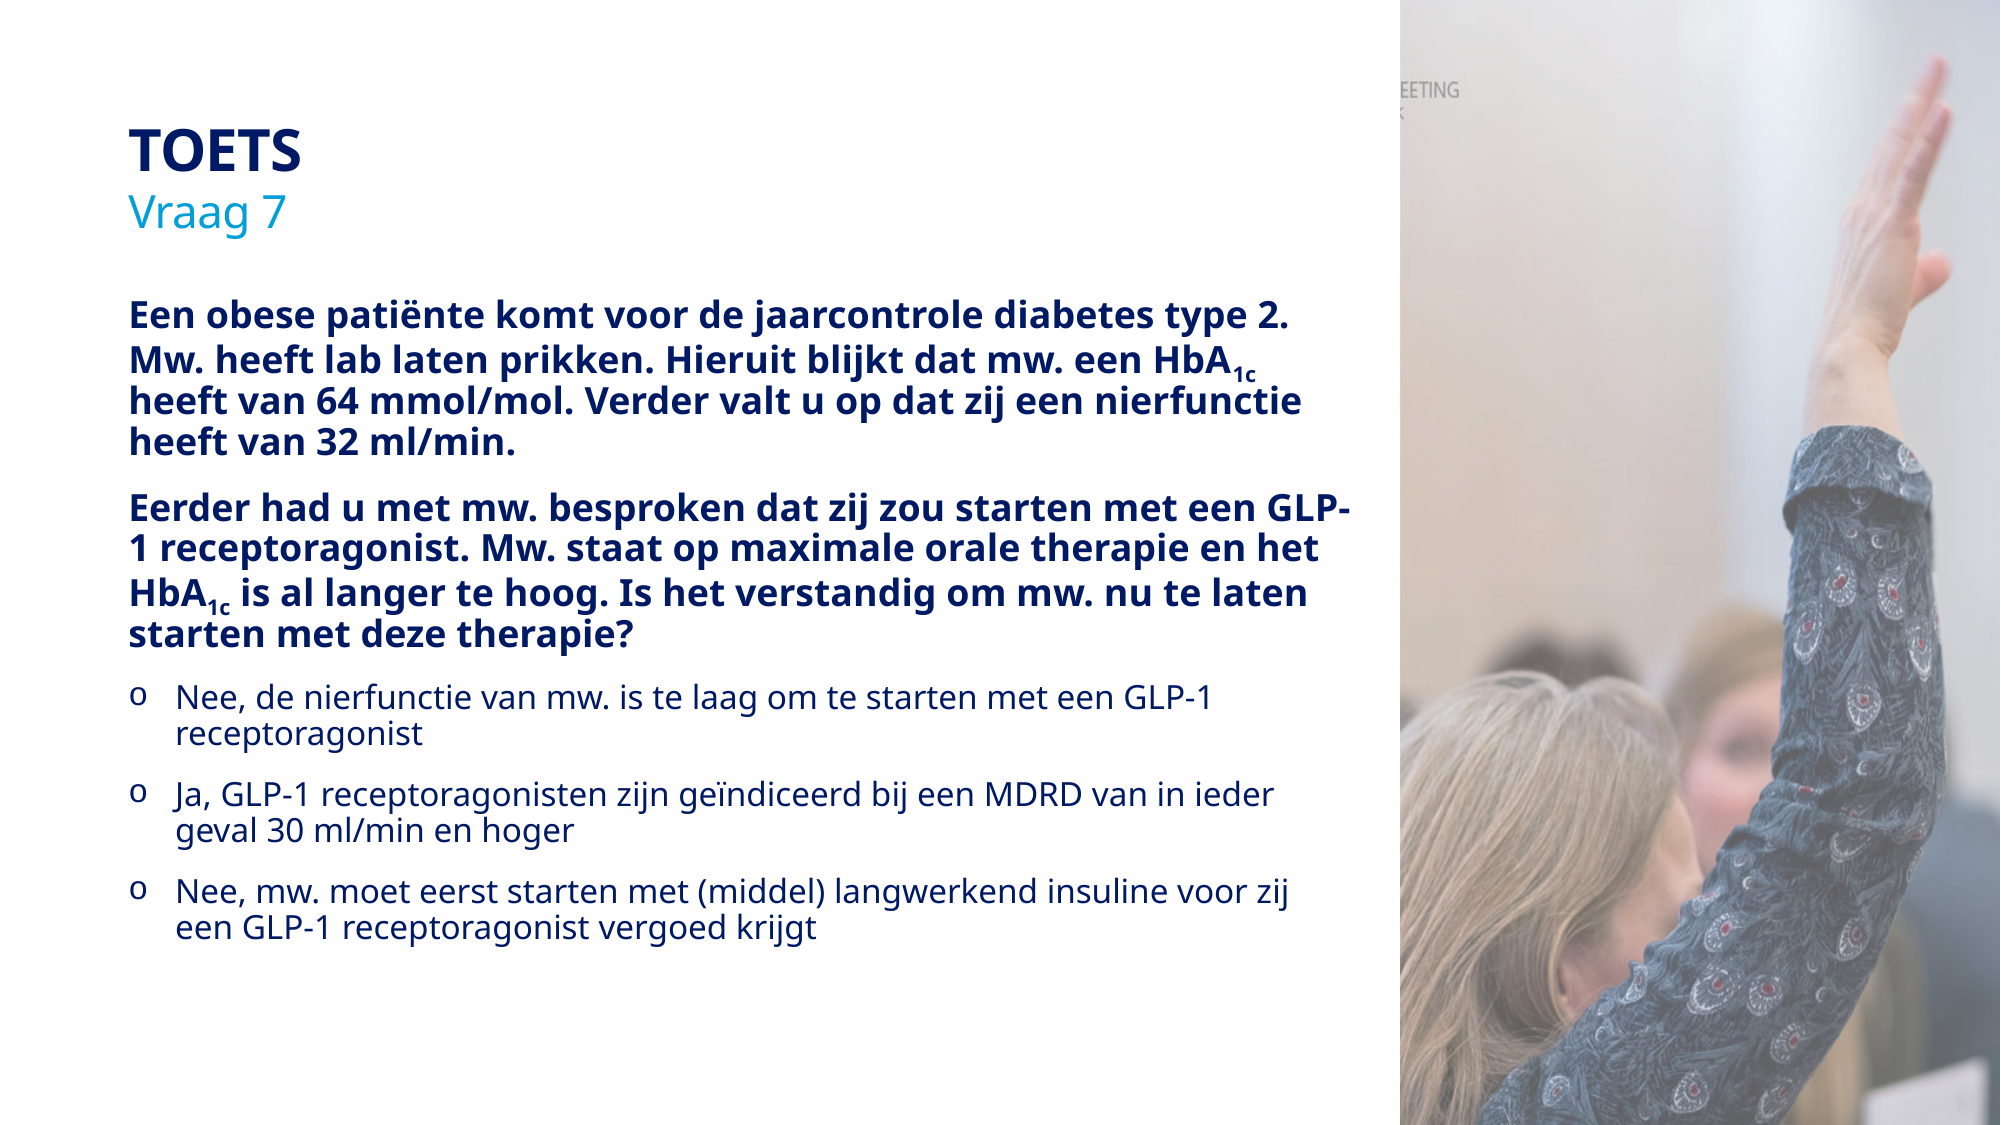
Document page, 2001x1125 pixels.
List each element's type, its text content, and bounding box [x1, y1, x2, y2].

list Een obese patiënte komt voor de jaarcontrole diabetes type 2. Mw. heeft lab laten prikken. Hieruit blijkt dat mw. een HbA1c heeft van 64 mmol/mol. Verder valt u op dat zij een nierfunctie heeft van 32 ml/min. Eerder had u met mw. besproken dat zij zou starten met een GLP-1 receptoragonist. Mw. staat op maximale orale therapie en het HbA1c is al langer te hoog. Is het verstandig om mw. nu te laten starten met deze therapie? Nee, de nierfunctie van mw. is te laag om te starten met een GLP-1 receptoragonist Ja, GLP-1 receptoragonisten zijn geïndiceerd bij een MDRD van in ieder geval 30 ml/min en hoger Nee, mw. moet eerst starten met (middel) langwerkend insuline voor zij een GLP-1 receptoragonist vergoed krijgt [128, 296, 1353, 1061]
title TOETS Vraag 7 [128, 112, 1260, 255]
picture [1400, 0, 2000, 1125]
